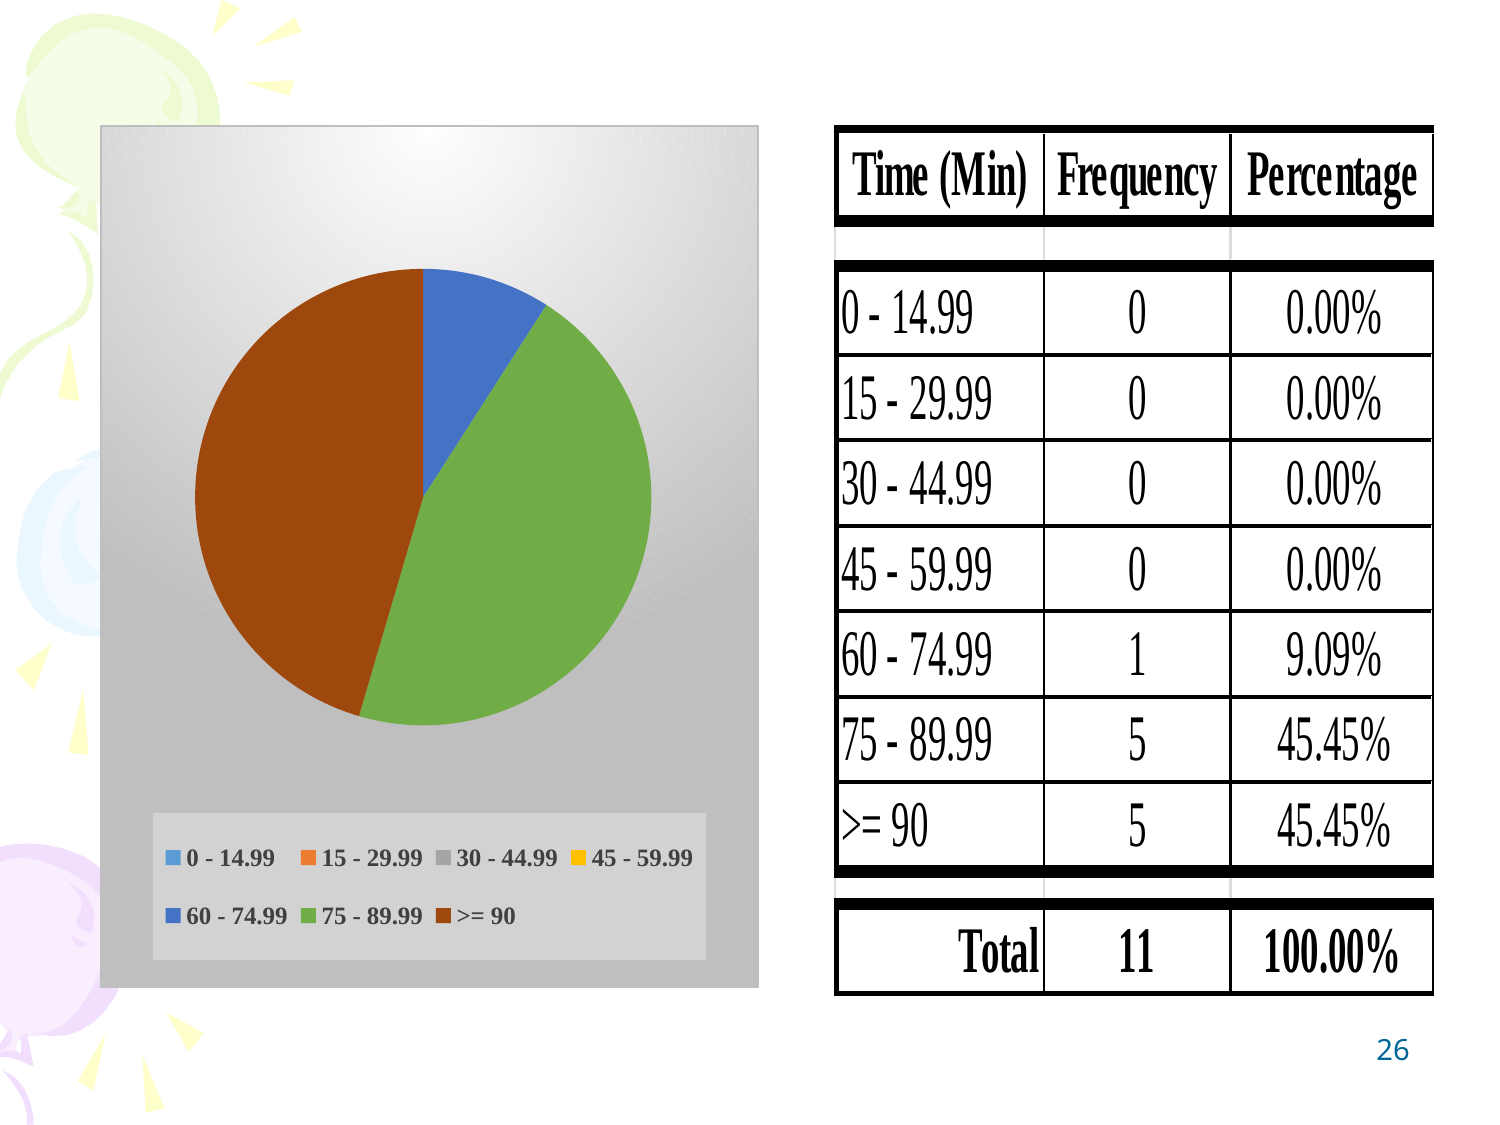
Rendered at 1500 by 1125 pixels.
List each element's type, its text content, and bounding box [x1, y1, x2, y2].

slide_number 26 [1074, 1024, 1425, 1100]
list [833, 125, 1437, 1000]
chart [100, 125, 759, 988]
